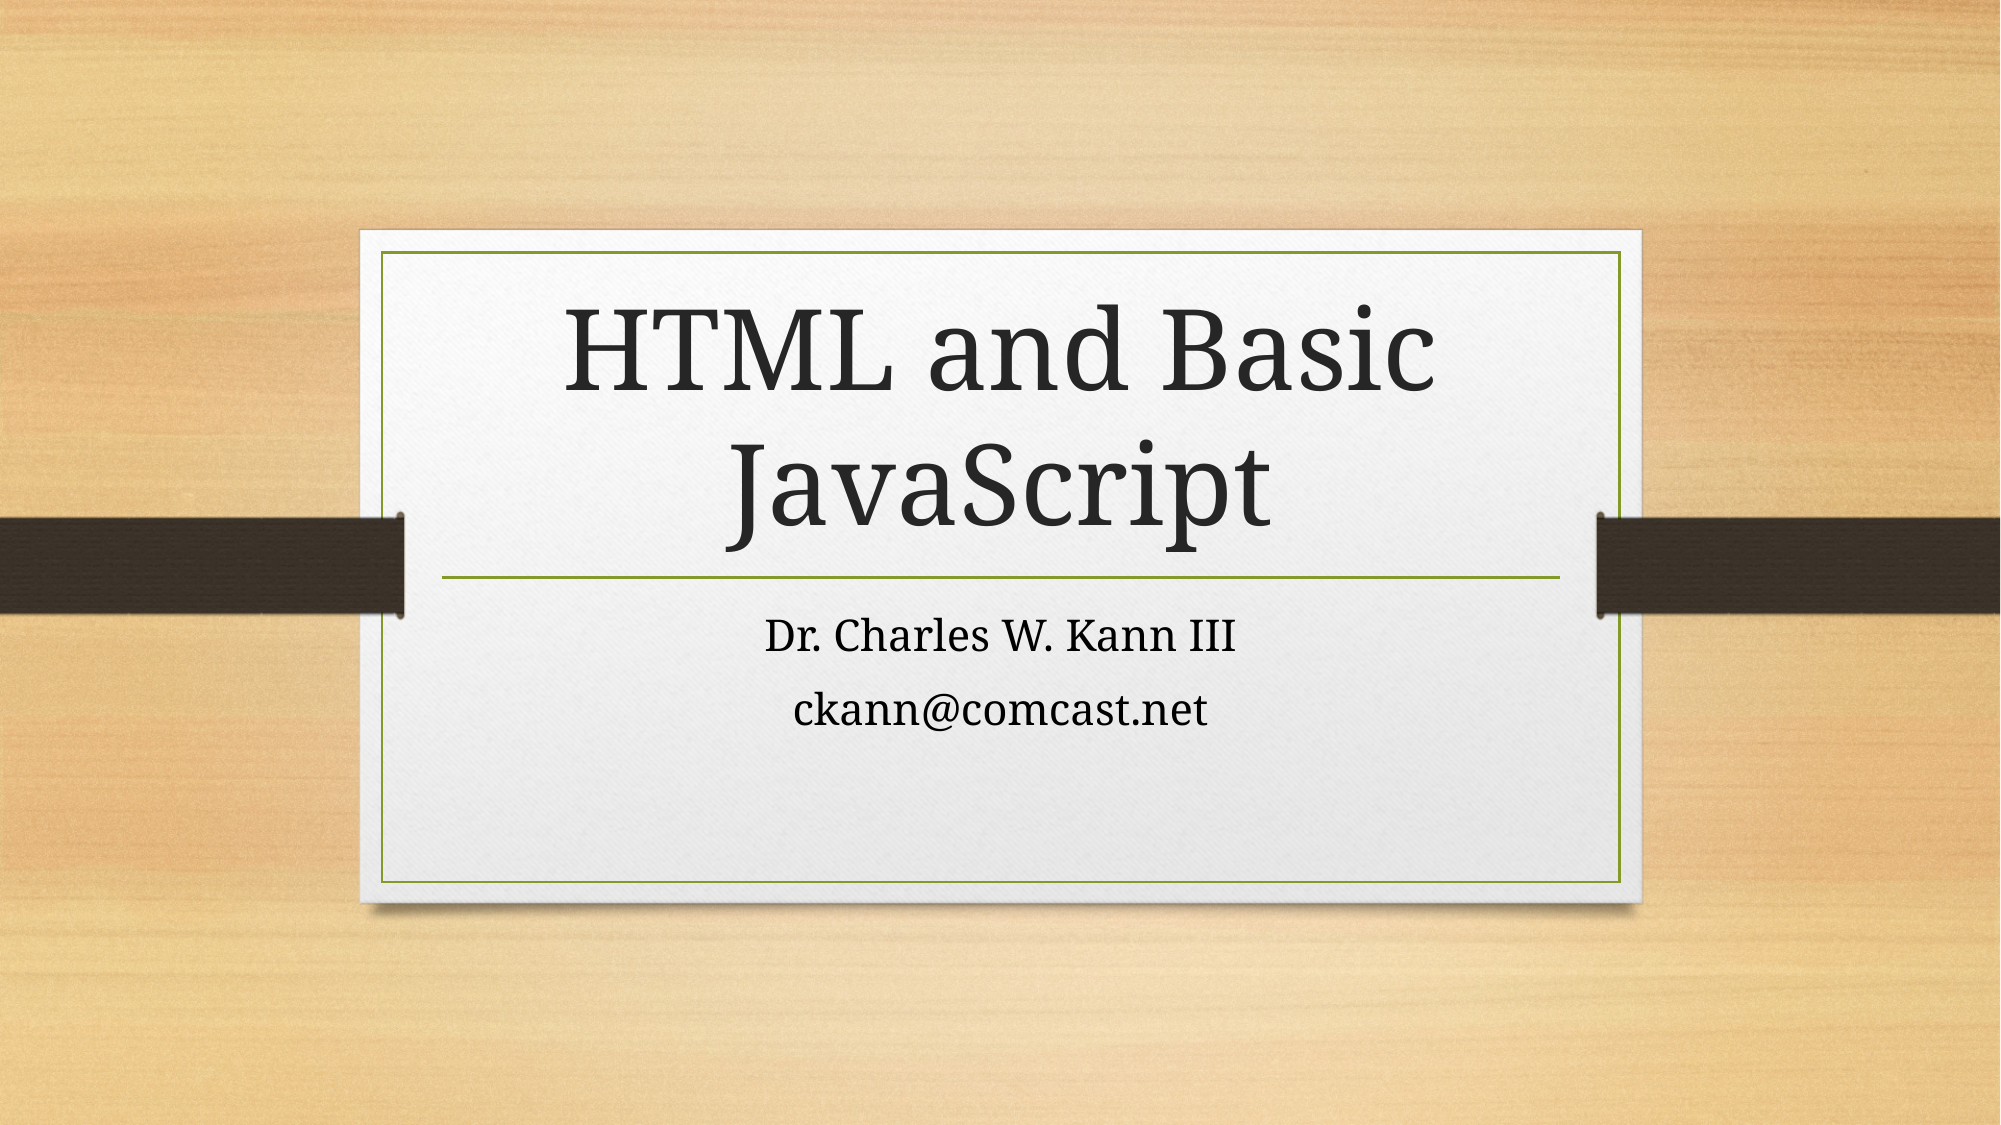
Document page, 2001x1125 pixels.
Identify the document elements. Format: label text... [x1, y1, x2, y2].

picture [0, 0, 2001, 1125]
subtitle Dr. Charles W. Kann III ckann@comcast.net [441, 600, 1560, 817]
title HTML and Basic JavaScript [441, 306, 1560, 556]
